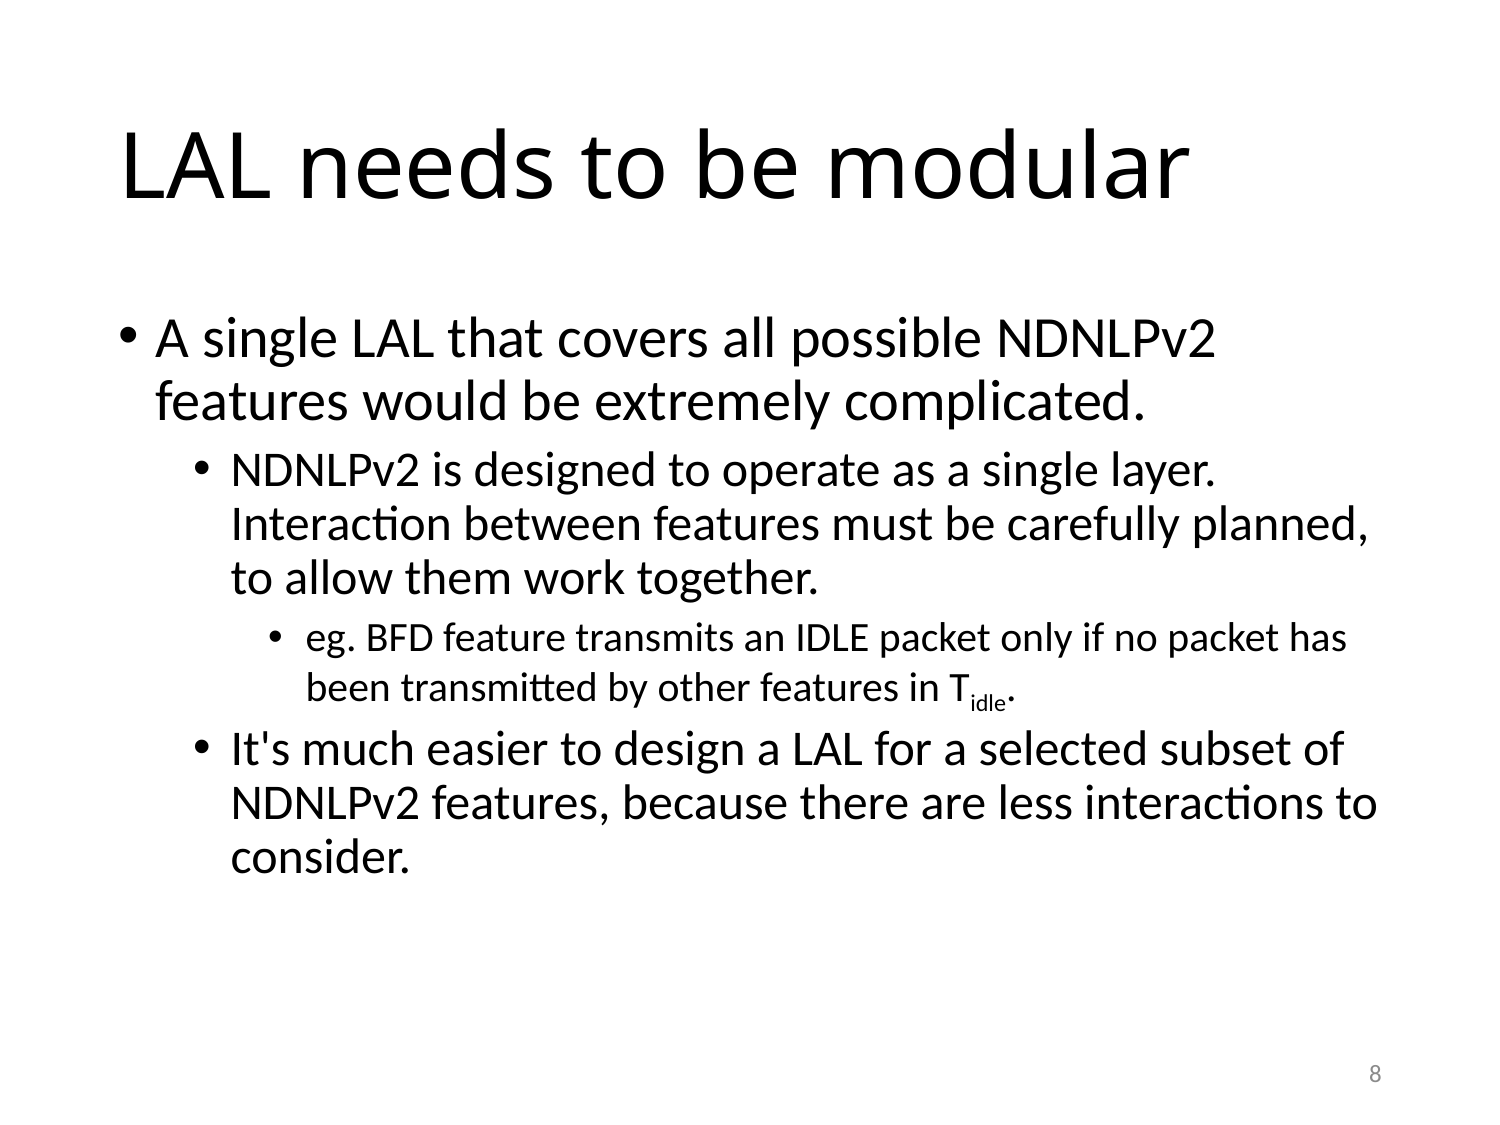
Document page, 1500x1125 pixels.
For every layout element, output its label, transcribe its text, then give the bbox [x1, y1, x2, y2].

list A single LAL that covers all possible NDNLPv2 features would be extremely complicated. NDNLPv2 is designed to operate as a single layer. Interaction between features must be carefully planned, to allow them work together. eg. BFD feature transmits an IDLE packet only if no packet has been transmitted by other features in Tidle. It's much easier to design a LAL for a selected subset of NDNLPv2 features, because there are less interactions to consider. [103, 299, 1397, 1014]
slide_number 8 [1059, 1042, 1397, 1103]
title LAL needs to be modular [103, 59, 1397, 278]
